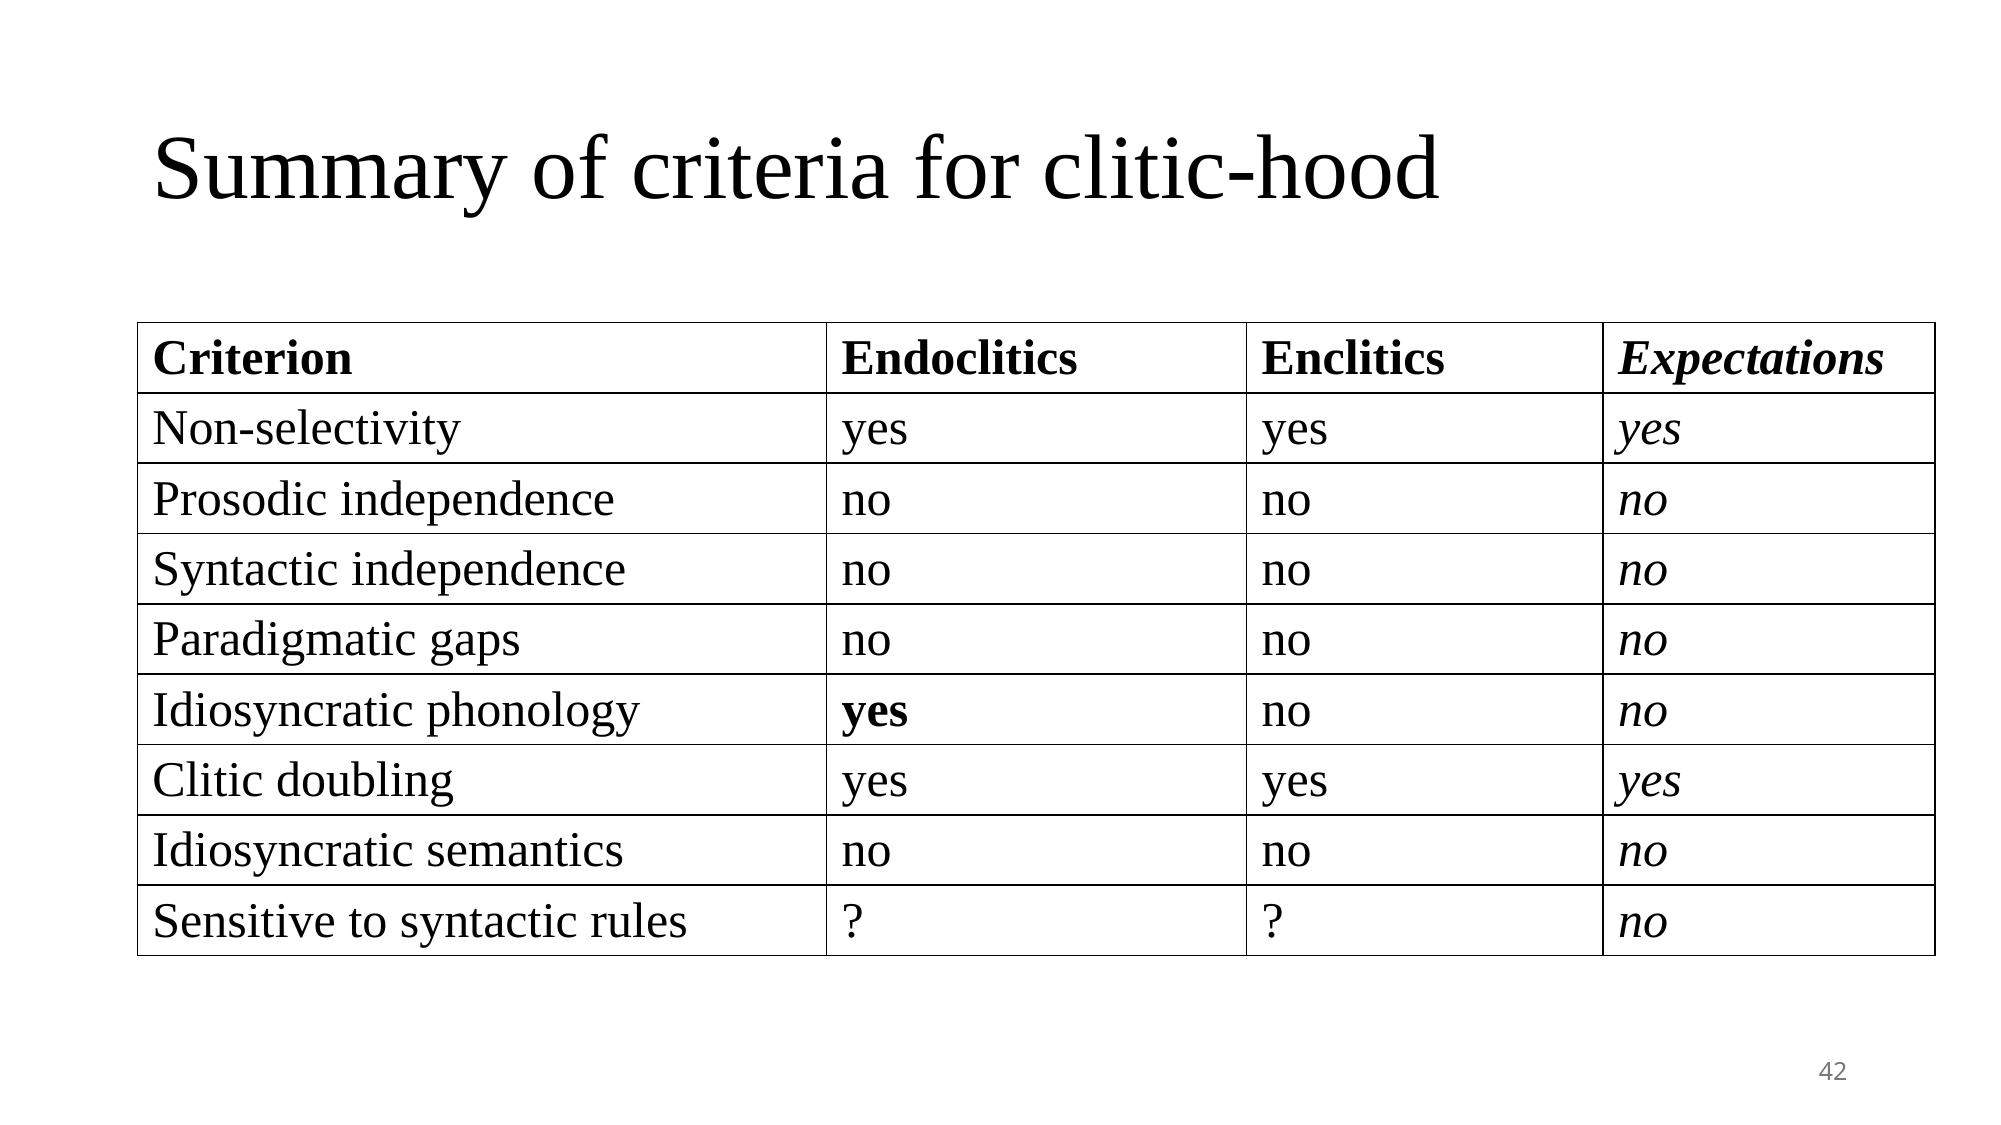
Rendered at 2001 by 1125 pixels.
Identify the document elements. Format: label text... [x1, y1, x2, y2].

table_cell no [1604, 464, 1934, 533]
table_cell no [1604, 816, 1934, 884]
table_cell no [1604, 534, 1934, 603]
title Summary of criteria for clitic-hood [137, 59, 1863, 278]
table_header Enclitics [1247, 323, 1602, 392]
table_cell yes [827, 675, 1246, 744]
table_cell Idiosyncratic semantics [138, 816, 826, 884]
table_cell no [1604, 605, 1934, 673]
table_cell no [827, 534, 1246, 603]
table_cell yes [1604, 745, 1934, 814]
table_cell ? [827, 886, 1246, 955]
table_cell no [1247, 534, 1602, 603]
table_header Expectations [1604, 323, 1934, 392]
table_cell no [827, 816, 1246, 884]
table_cell yes [1247, 745, 1602, 814]
slide_number 42 [1412, 1042, 1863, 1103]
table_cell Syntactic independence [138, 534, 826, 603]
table_cell Idiosyncratic phonology [138, 675, 826, 744]
table_cell no [1247, 675, 1602, 744]
table_cell no [1247, 464, 1602, 533]
table_cell Clitic doubling [138, 745, 826, 814]
table_cell no [1247, 605, 1602, 673]
table_cell yes [1247, 394, 1602, 462]
table_cell no [1247, 816, 1602, 884]
table_cell yes [827, 745, 1246, 814]
table_cell no [827, 464, 1246, 533]
table_cell Prosodic independence [138, 464, 826, 533]
table_cell no [1604, 675, 1934, 744]
table_cell Non-selectivity [138, 394, 826, 462]
table_cell Paradigmatic gaps [138, 605, 826, 673]
table_header Criterion [138, 323, 826, 392]
table_cell ? [1247, 886, 1602, 955]
table_cell no [1604, 886, 1934, 955]
table_cell no [827, 605, 1246, 673]
table_cell yes [827, 394, 1246, 462]
table_cell Sensitive to syntactic rules [138, 886, 826, 955]
table_cell yes [1604, 394, 1934, 462]
table_header Endoclitics [827, 323, 1246, 392]
